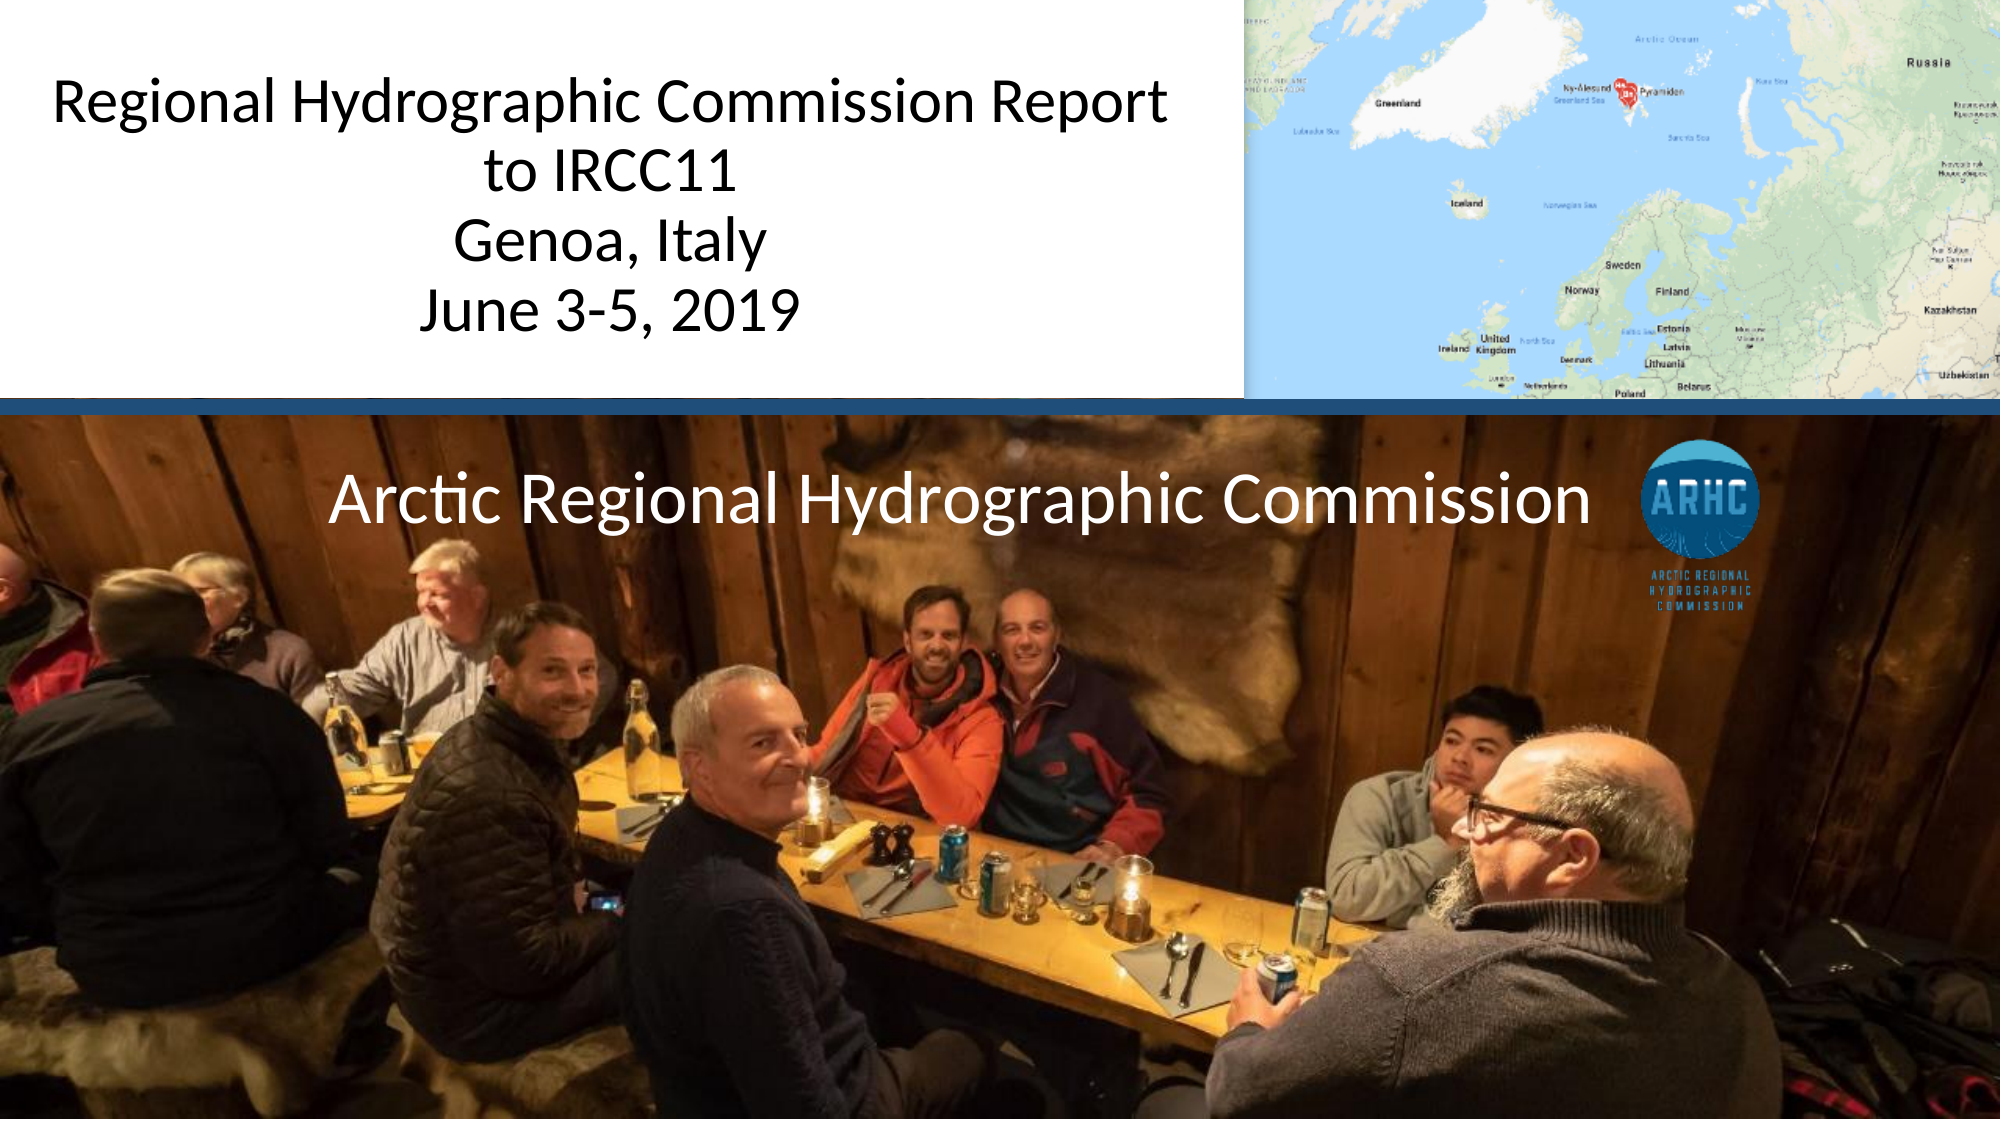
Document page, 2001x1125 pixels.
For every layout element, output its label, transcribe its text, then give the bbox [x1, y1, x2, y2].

picture [0, 0, 2000, 1119]
subtitle Regional Hydrographic Commission Report to IRCC11 Genoa, Italy June 3-5, 2019 [19, 58, 1203, 267]
